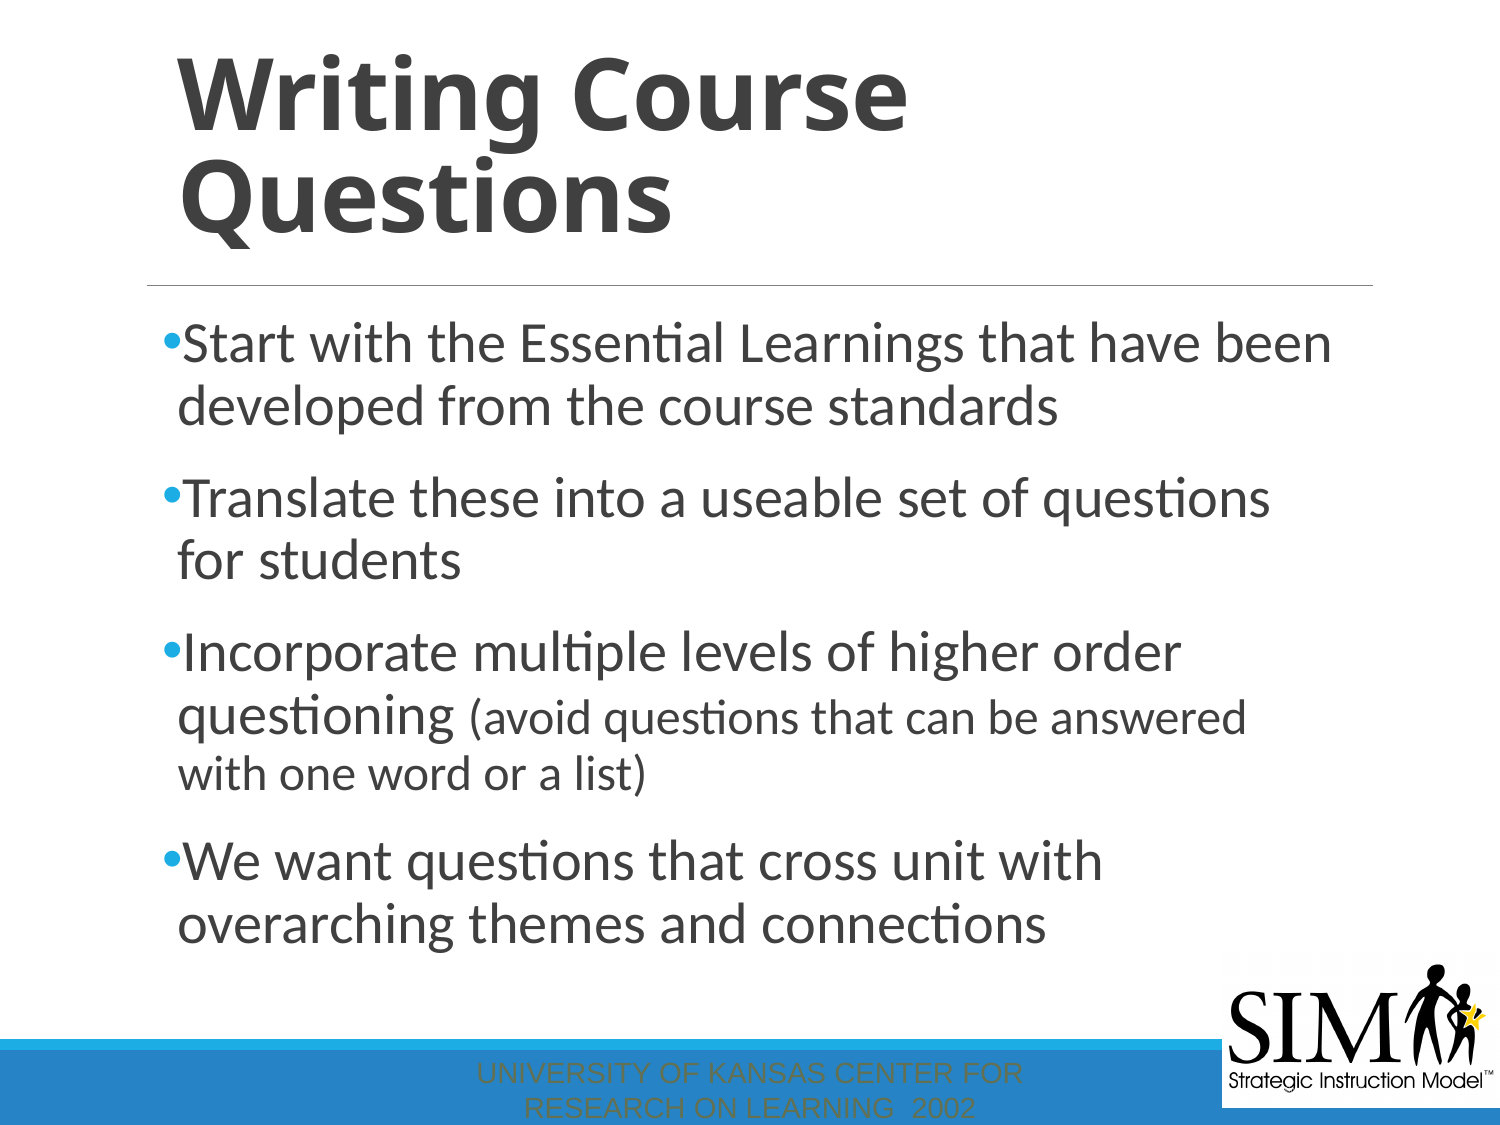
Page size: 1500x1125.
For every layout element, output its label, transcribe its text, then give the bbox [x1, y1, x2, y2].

list Start with the Essential Learnings that have been developed from the course standards Translate these into a useable set of questions for students Incorporate multiple levels of higher order questioning (avoid questions that can be answered with one word or a list) We want questions that cross unit with overarching themes and connections [162, 304, 1344, 1011]
slide_number Course Overhead # 55 [1218, 1059, 1380, 1120]
footer University of Kansas Center for Research on Learning 2002 [453, 1059, 1047, 1120]
title Writing Course Questions [162, 97, 1288, 261]
picture [1222, 949, 1500, 1108]
